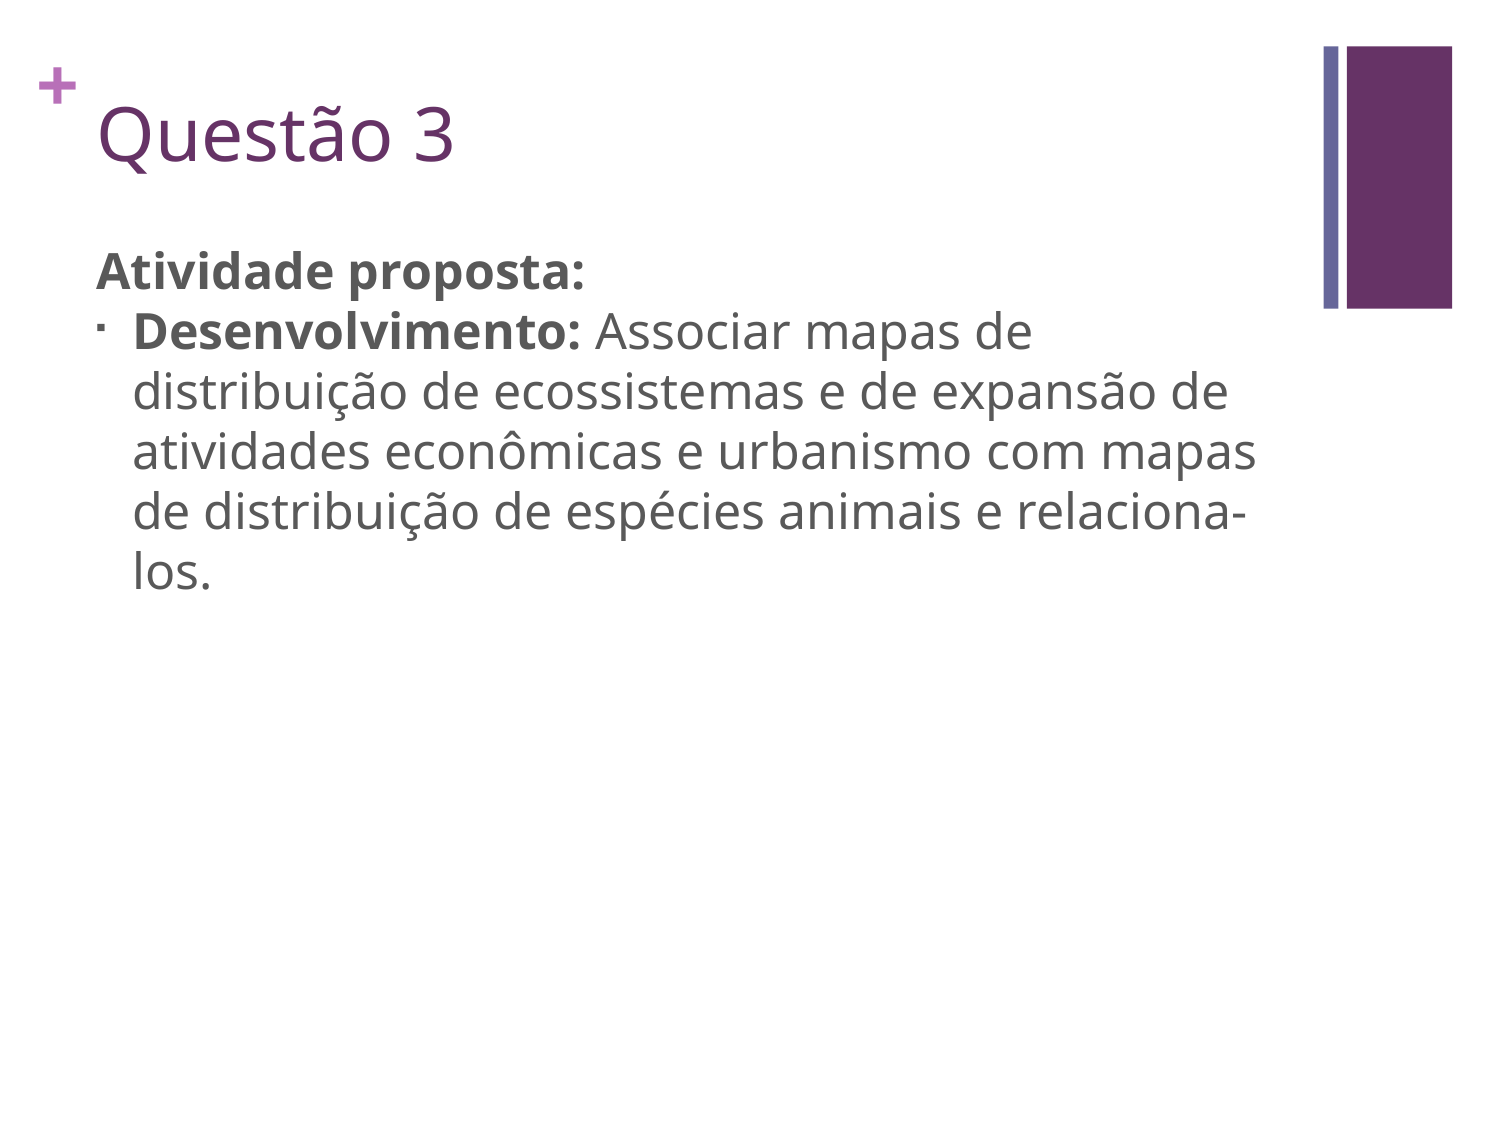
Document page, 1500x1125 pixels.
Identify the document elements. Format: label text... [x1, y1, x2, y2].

text_box Atividade proposta: Desenvolvimento: Associar mapas de distribuição de ecossistemas e de expansão de atividades econômicas e urbanismo com mapas de distribuição de espécies animais e relaciona-los. [81, 231, 1322, 1005]
text_box Questão 3 [81, 79, 1322, 231]
